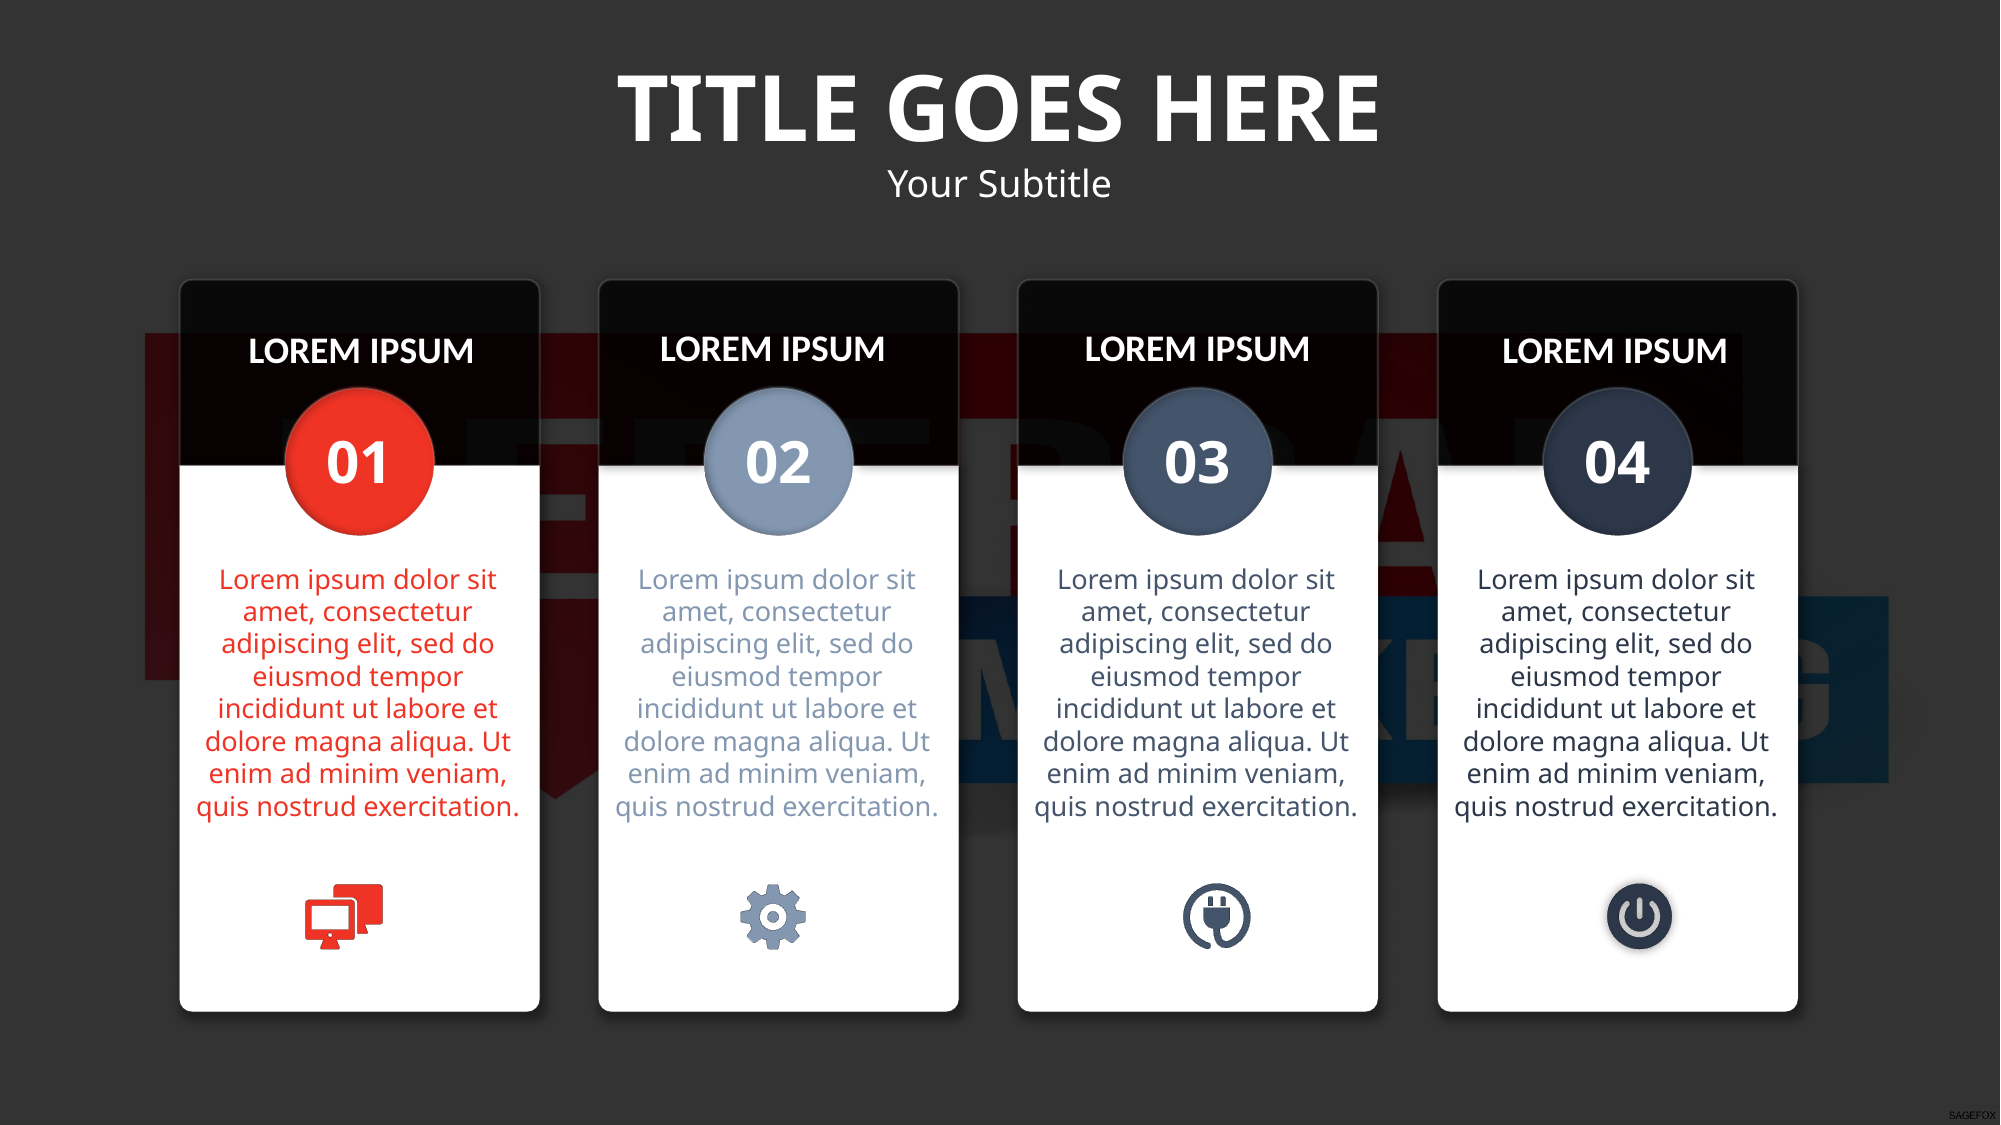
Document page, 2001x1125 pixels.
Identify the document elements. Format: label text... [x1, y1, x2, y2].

text_box 04 [1553, 466, 1689, 528]
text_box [1183, 883, 1251, 949]
text_box 02 [714, 466, 849, 528]
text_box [305, 884, 383, 949]
text_box Lorem ipsum dolor sit amet, consectetur adipiscing elit, sed do eiusmod tempor incididunt ut labore et dolore magna aliqua. Ut enim ad minim veniam, quis nostrud exercitation. [1016, 554, 1376, 830]
text_box [178, 464, 541, 1013]
picture [0, 0, 2001, 1125]
text_box [1607, 883, 1672, 950]
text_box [1017, 279, 1378, 466]
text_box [593, 279, 959, 466]
text_box Lorem ipsum dolor sit amet, consectetur adipiscing elit, sed do eiusmod tempor incididunt ut labore et dolore magna aliqua. Ut enim ad minim veniam, quis nostrud exercitation. [597, 554, 957, 830]
text_box Lorem ipsum dolor sit amet, consectetur adipiscing elit, sed do eiusmod tempor incididunt ut labore et dolore magna aliqua. Ut enim ad minim veniam, quis nostrud exercitation. [178, 554, 538, 830]
text_box TITLE GOES HERE Your Subtitle [548, 42, 1452, 212]
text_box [179, 279, 542, 466]
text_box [1435, 279, 1798, 466]
text_box [597, 466, 960, 1013]
text_box [1016, 467, 1379, 1013]
text_box 01 [295, 466, 430, 528]
text_box Lorem ipsum dolor sit amet, consectetur adipiscing elit, sed do eiusmod tempor incididunt ut labore et dolore magna aliqua. Ut enim ad minim veniam, quis nostrud exercitation. [1436, 554, 1796, 830]
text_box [740, 884, 806, 949]
text_box 03 [1133, 466, 1269, 528]
text_box [1436, 467, 1799, 1013]
